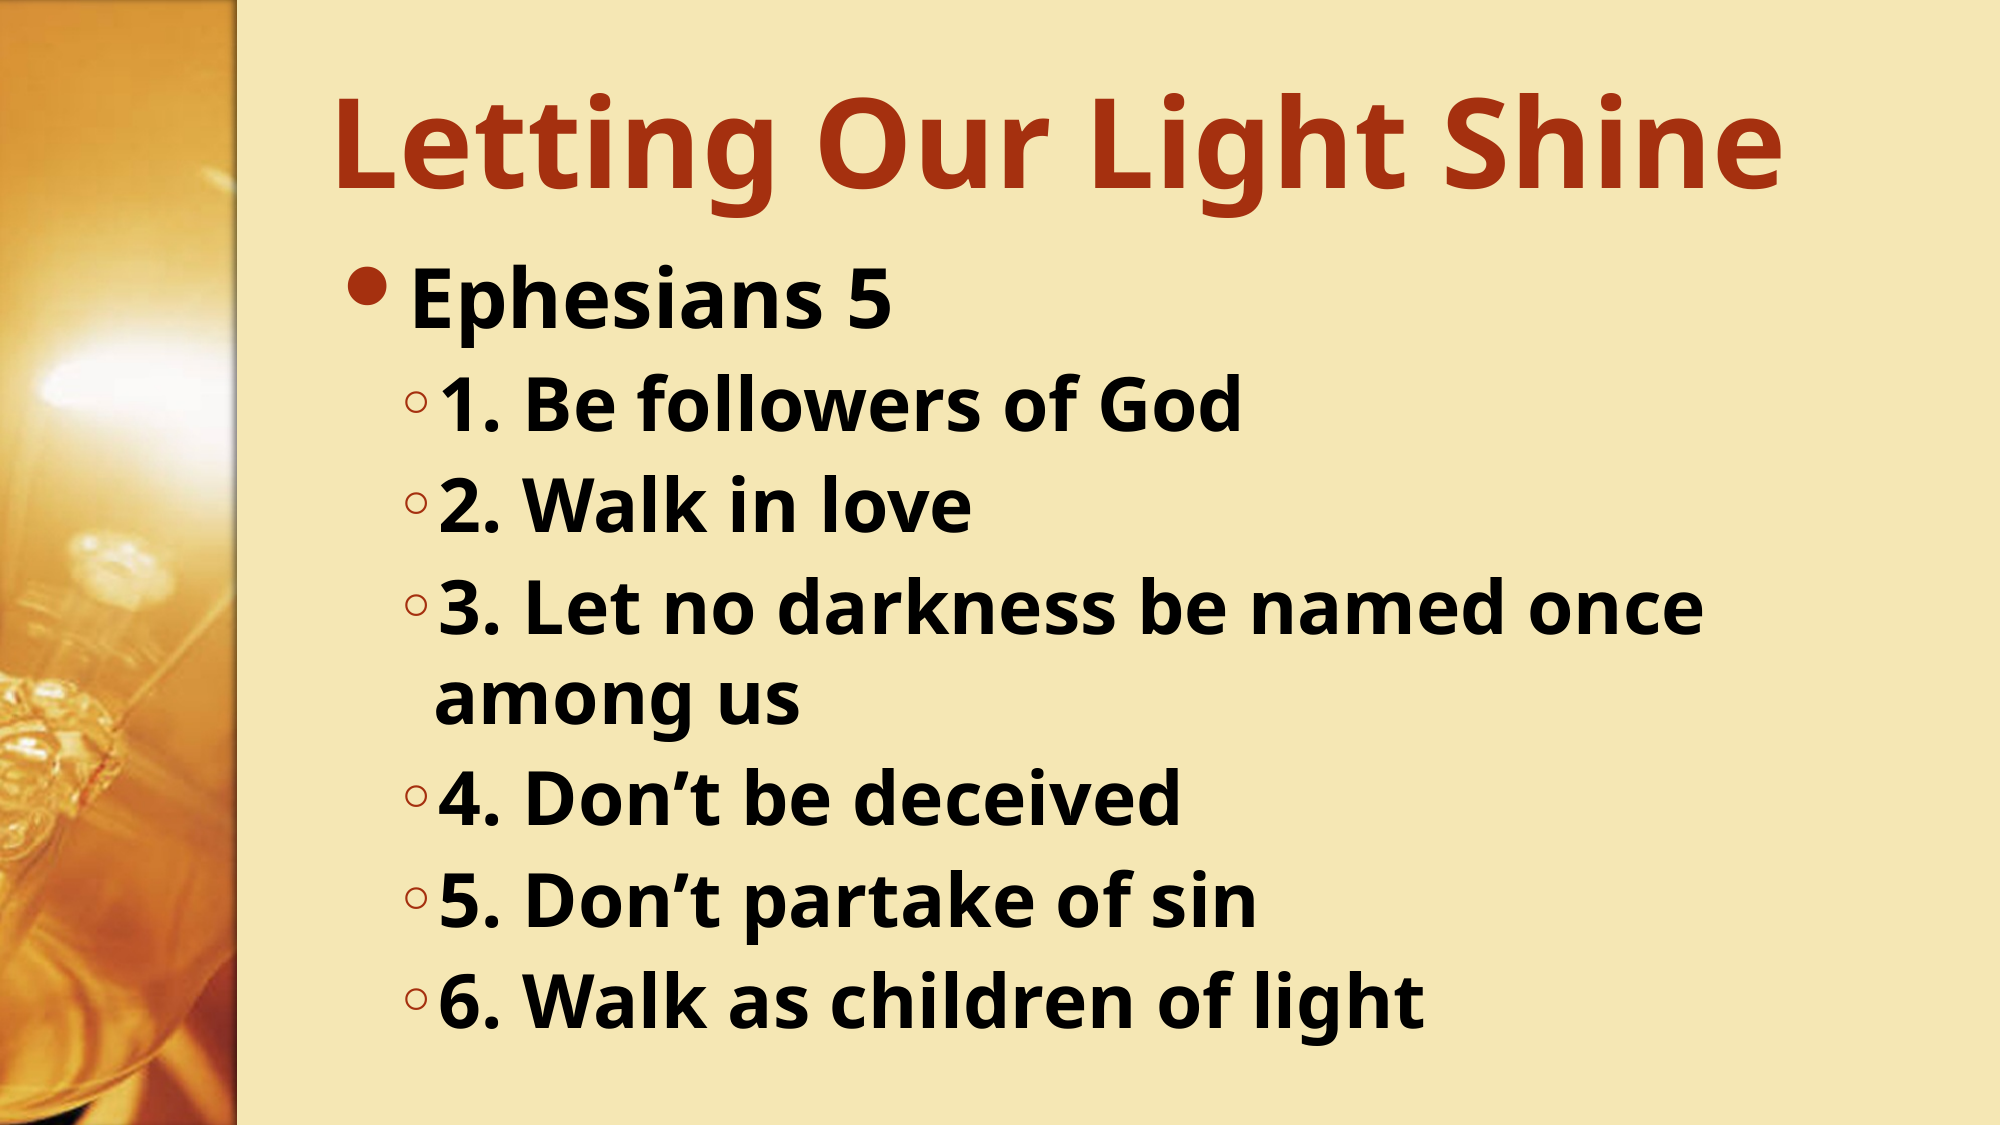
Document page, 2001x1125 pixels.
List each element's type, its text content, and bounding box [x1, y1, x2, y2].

title Letting Our Light Shine [313, 45, 1954, 233]
list Ephesians 5 1. Be followers of God 2. Walk in love 3. Let no darkness be named once among us 4. Don’t be deceived 5. Don’t partake of sin 6. Walk as children of light [313, 237, 1954, 1096]
picture [0, 0, 237, 1125]
